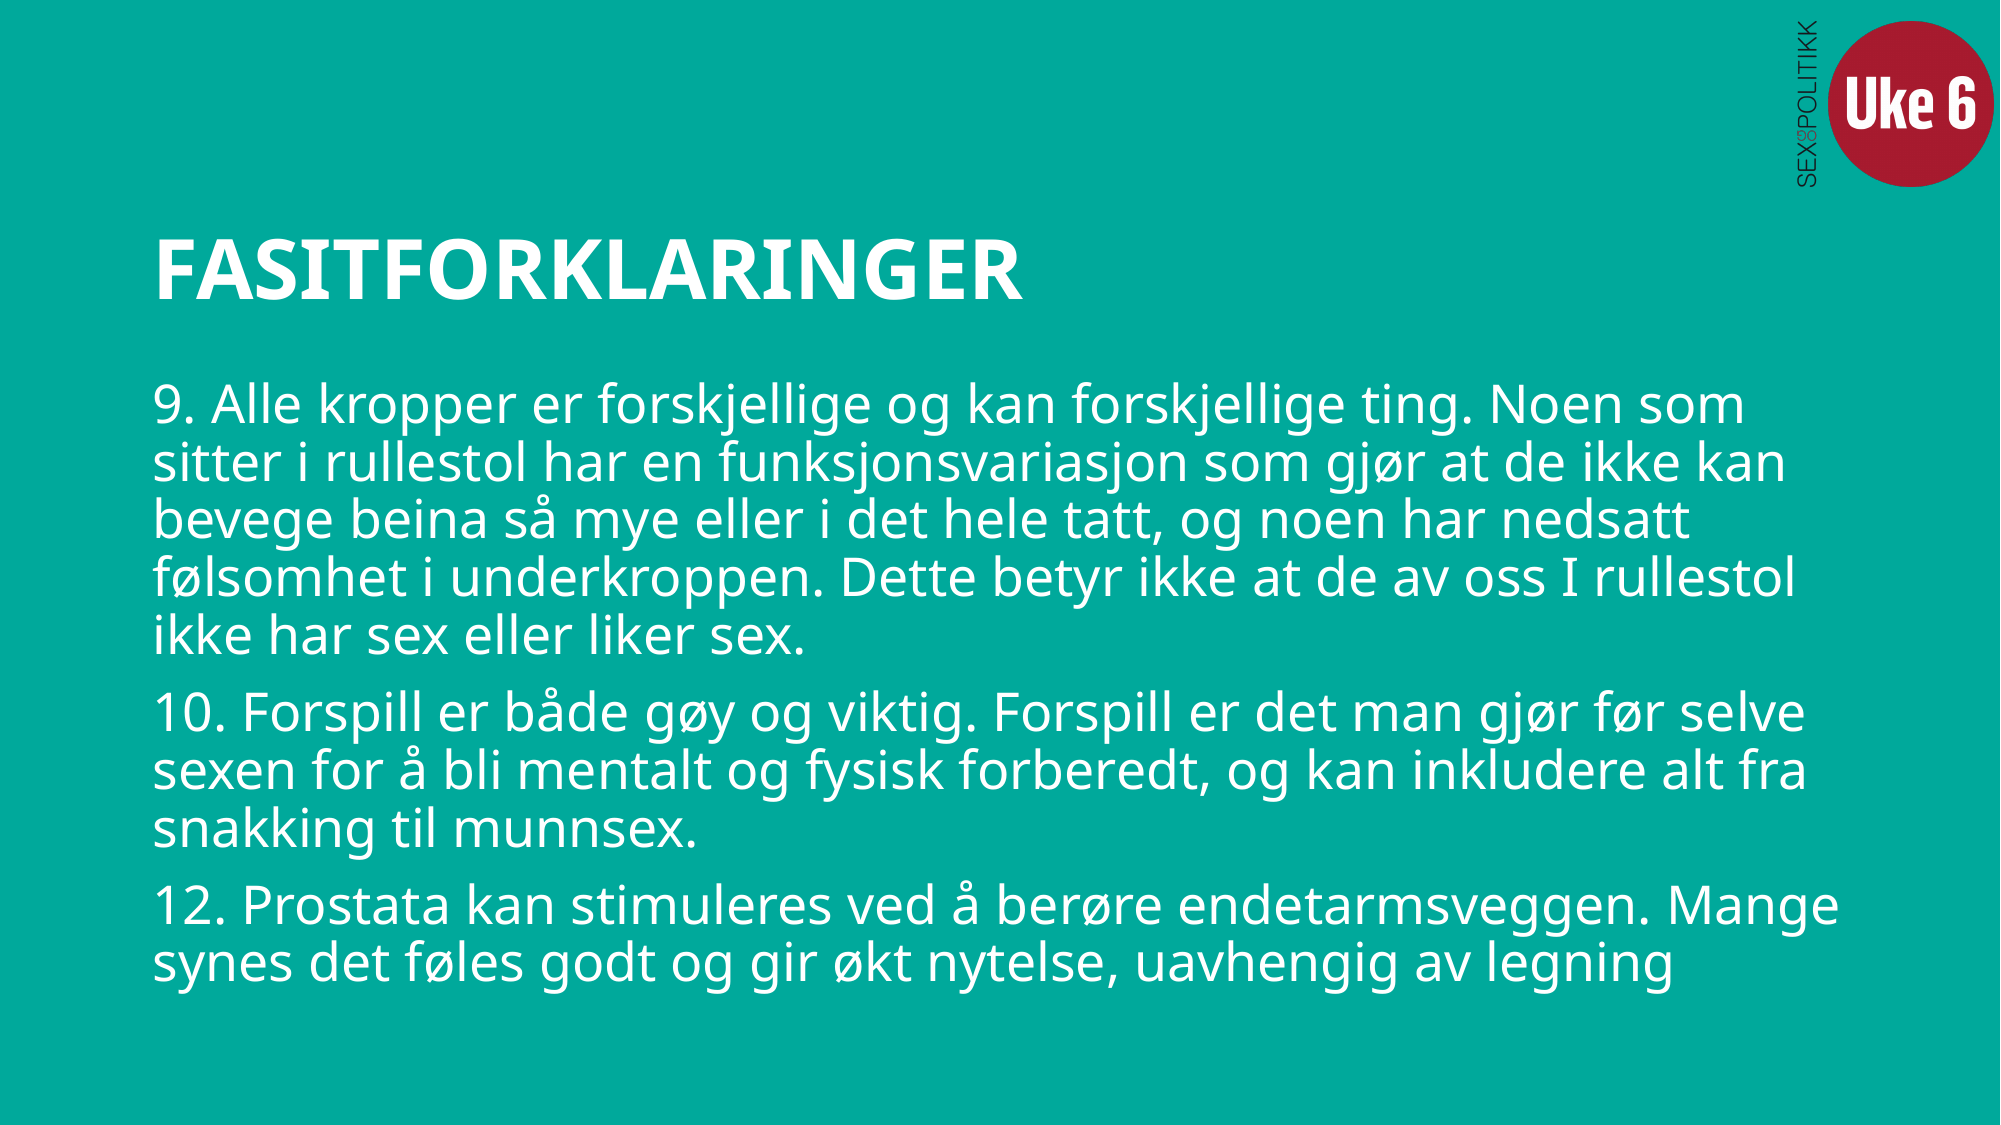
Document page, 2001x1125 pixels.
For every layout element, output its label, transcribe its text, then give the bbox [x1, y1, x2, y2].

title FASITFORKLARINGER [137, 107, 1863, 326]
picture [1781, 0, 2000, 218]
list 9. Alle kropper er forskjellige og kan forskjellige ting. Noen som sitter i rullestol har en funksjonsvariasjon som gjør at de ikke kan bevege beina så mye eller i det hele tatt, og noen har nedsatt følsomhet i underkroppen. Dette betyr ikke at de av oss I rullestol ikke har sex eller liker sex. 10. Forspill er både gøy og viktig. Forspill er det man gjør før selve sexen for å bli mentalt og fysisk forberedt, og kan inkludere alt fra snakking til munnsex. 12. Prostata kan stimuleres ved å berøre endetarmsveggen. Mange synes det føles godt og gir økt nytelse, uavhengig av legning [137, 369, 1863, 1020]
